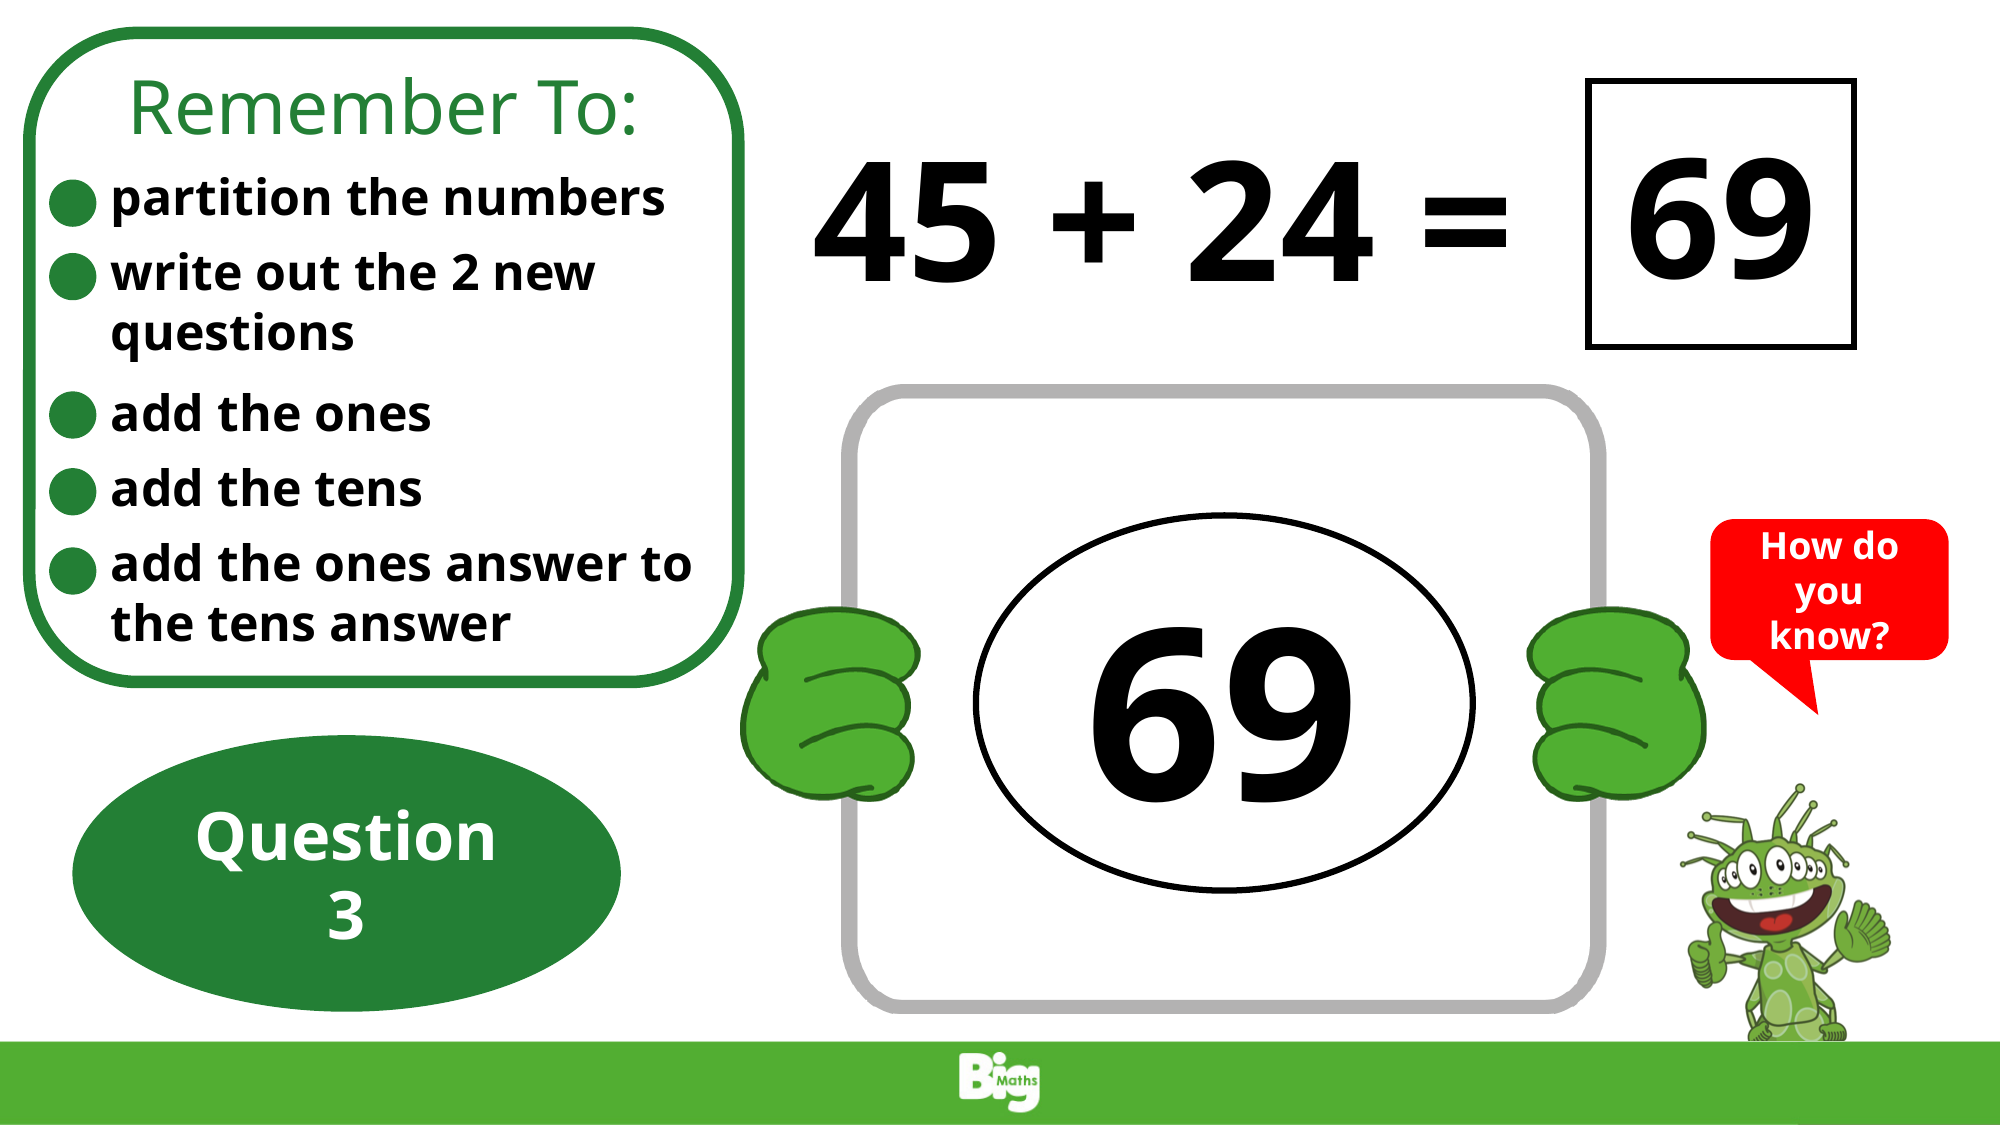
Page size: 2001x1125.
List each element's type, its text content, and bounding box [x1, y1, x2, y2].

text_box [0, 32, 784, 682]
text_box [738, 383, 1707, 1014]
text_box Question 3 [71, 734, 622, 1013]
picture [0, 0, 2000, 1125]
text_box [797, 42, 1855, 387]
text_box How do you know? [1709, 518, 1950, 718]
